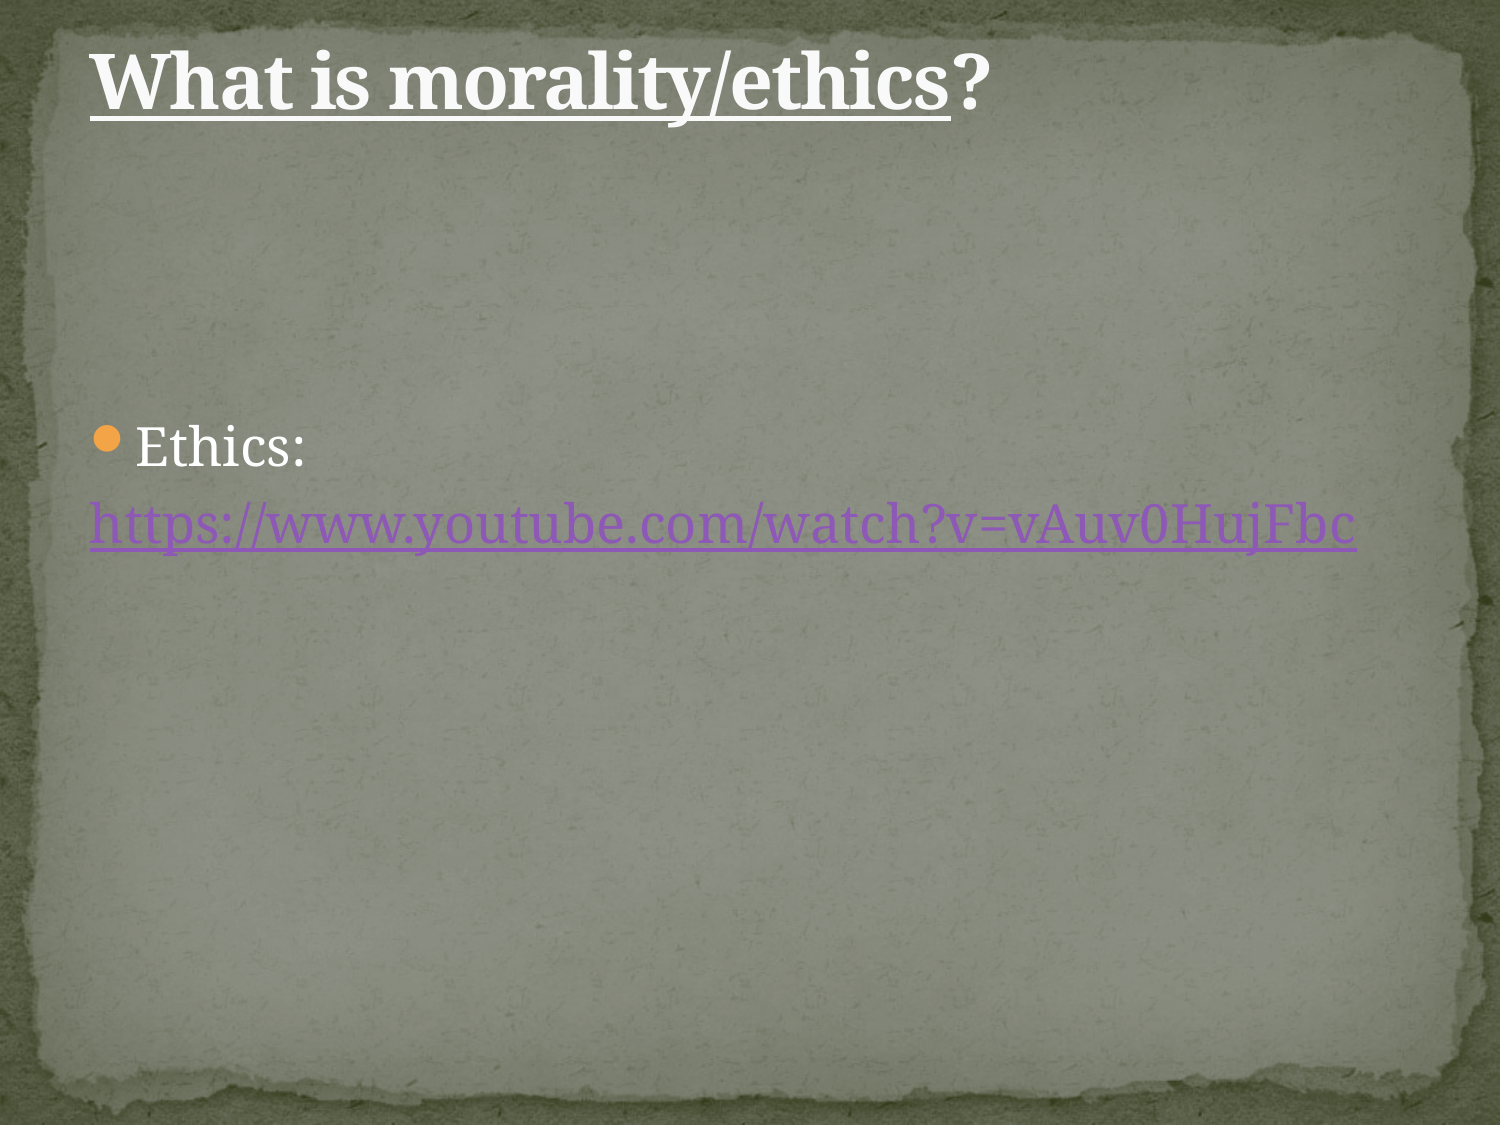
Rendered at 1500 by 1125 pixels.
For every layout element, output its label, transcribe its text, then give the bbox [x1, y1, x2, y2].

title What is morality/ethics? [74, 24, 1425, 225]
list Ethics: https://www.youtube.com/watch?v=vAuv0HujFbc [75, 249, 1425, 1000]
